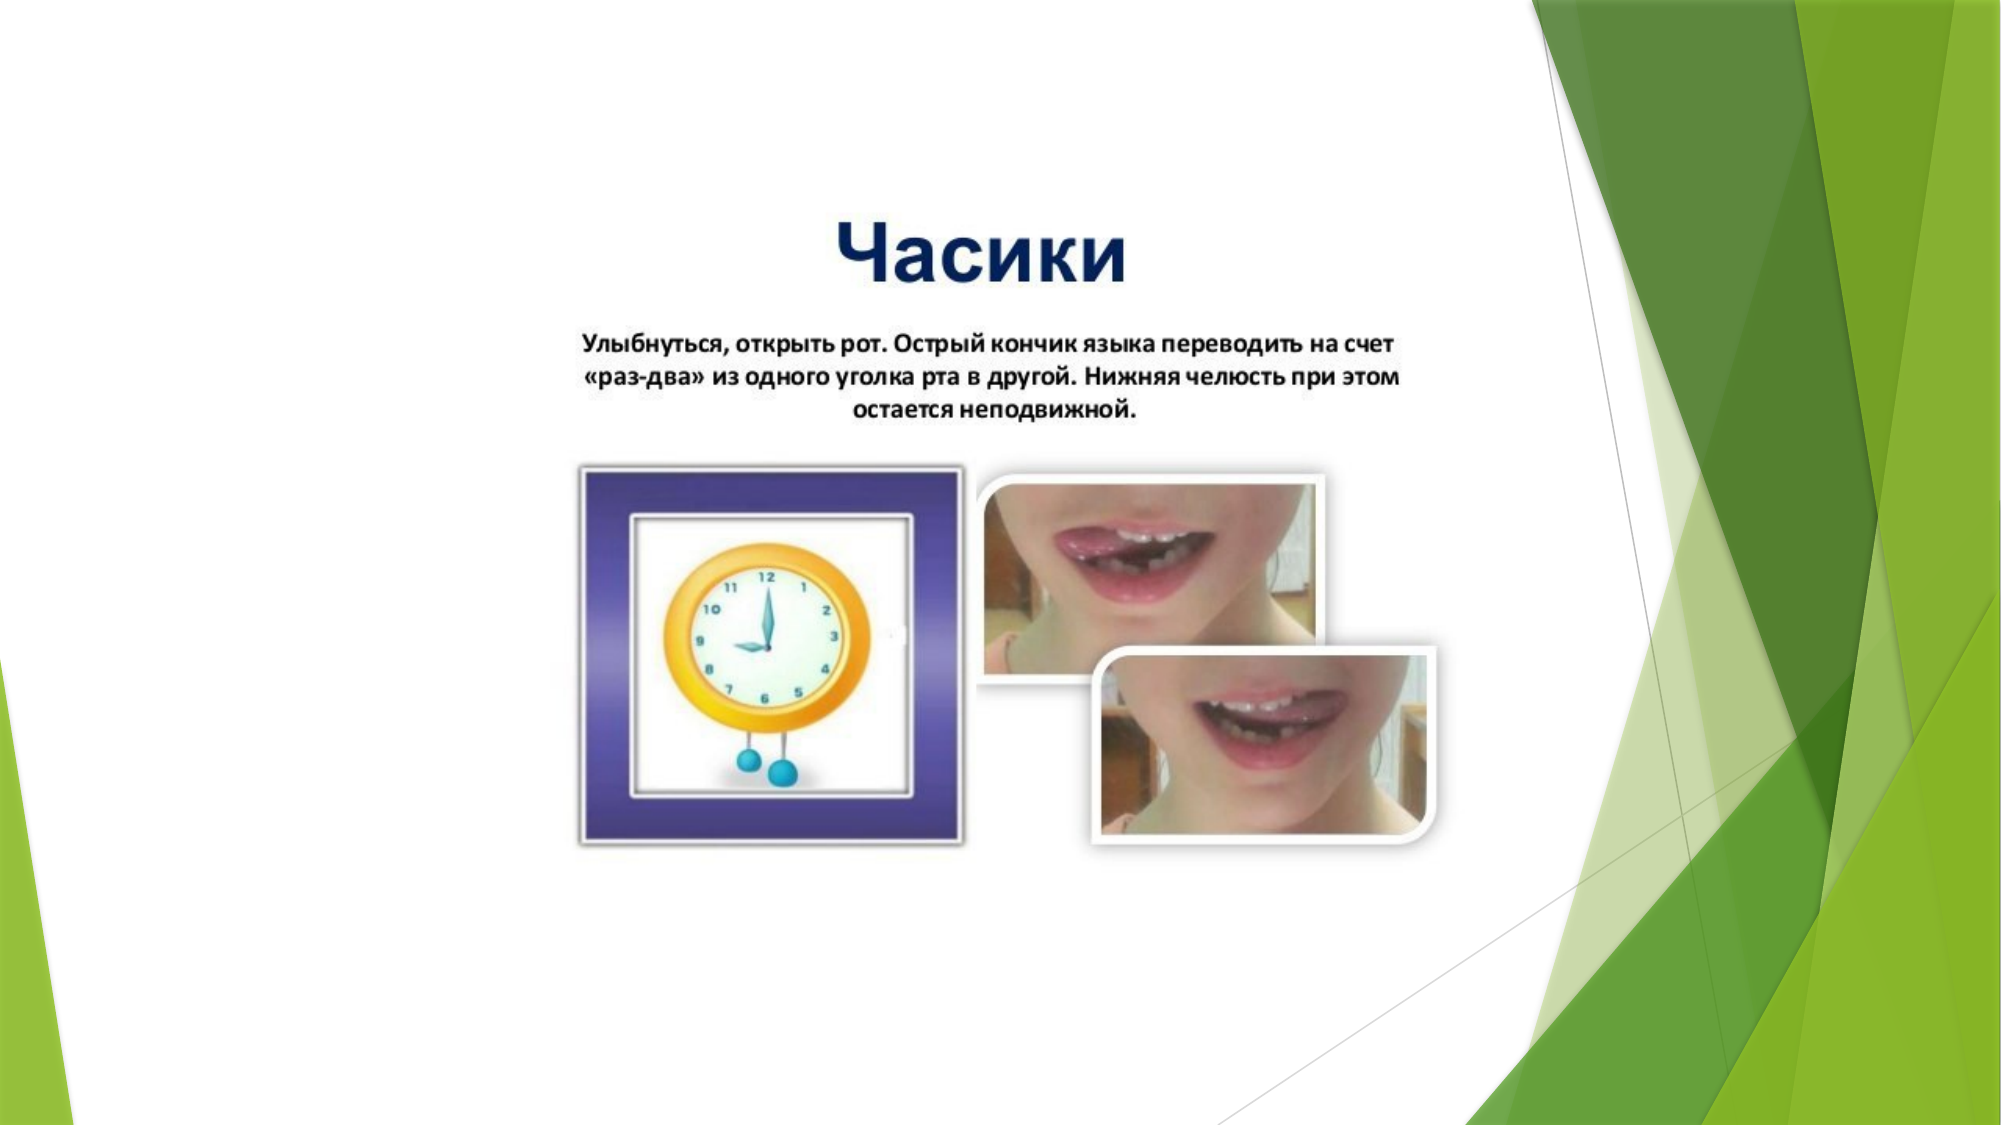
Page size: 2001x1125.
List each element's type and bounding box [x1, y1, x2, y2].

picture [500, 187, 1499, 938]
